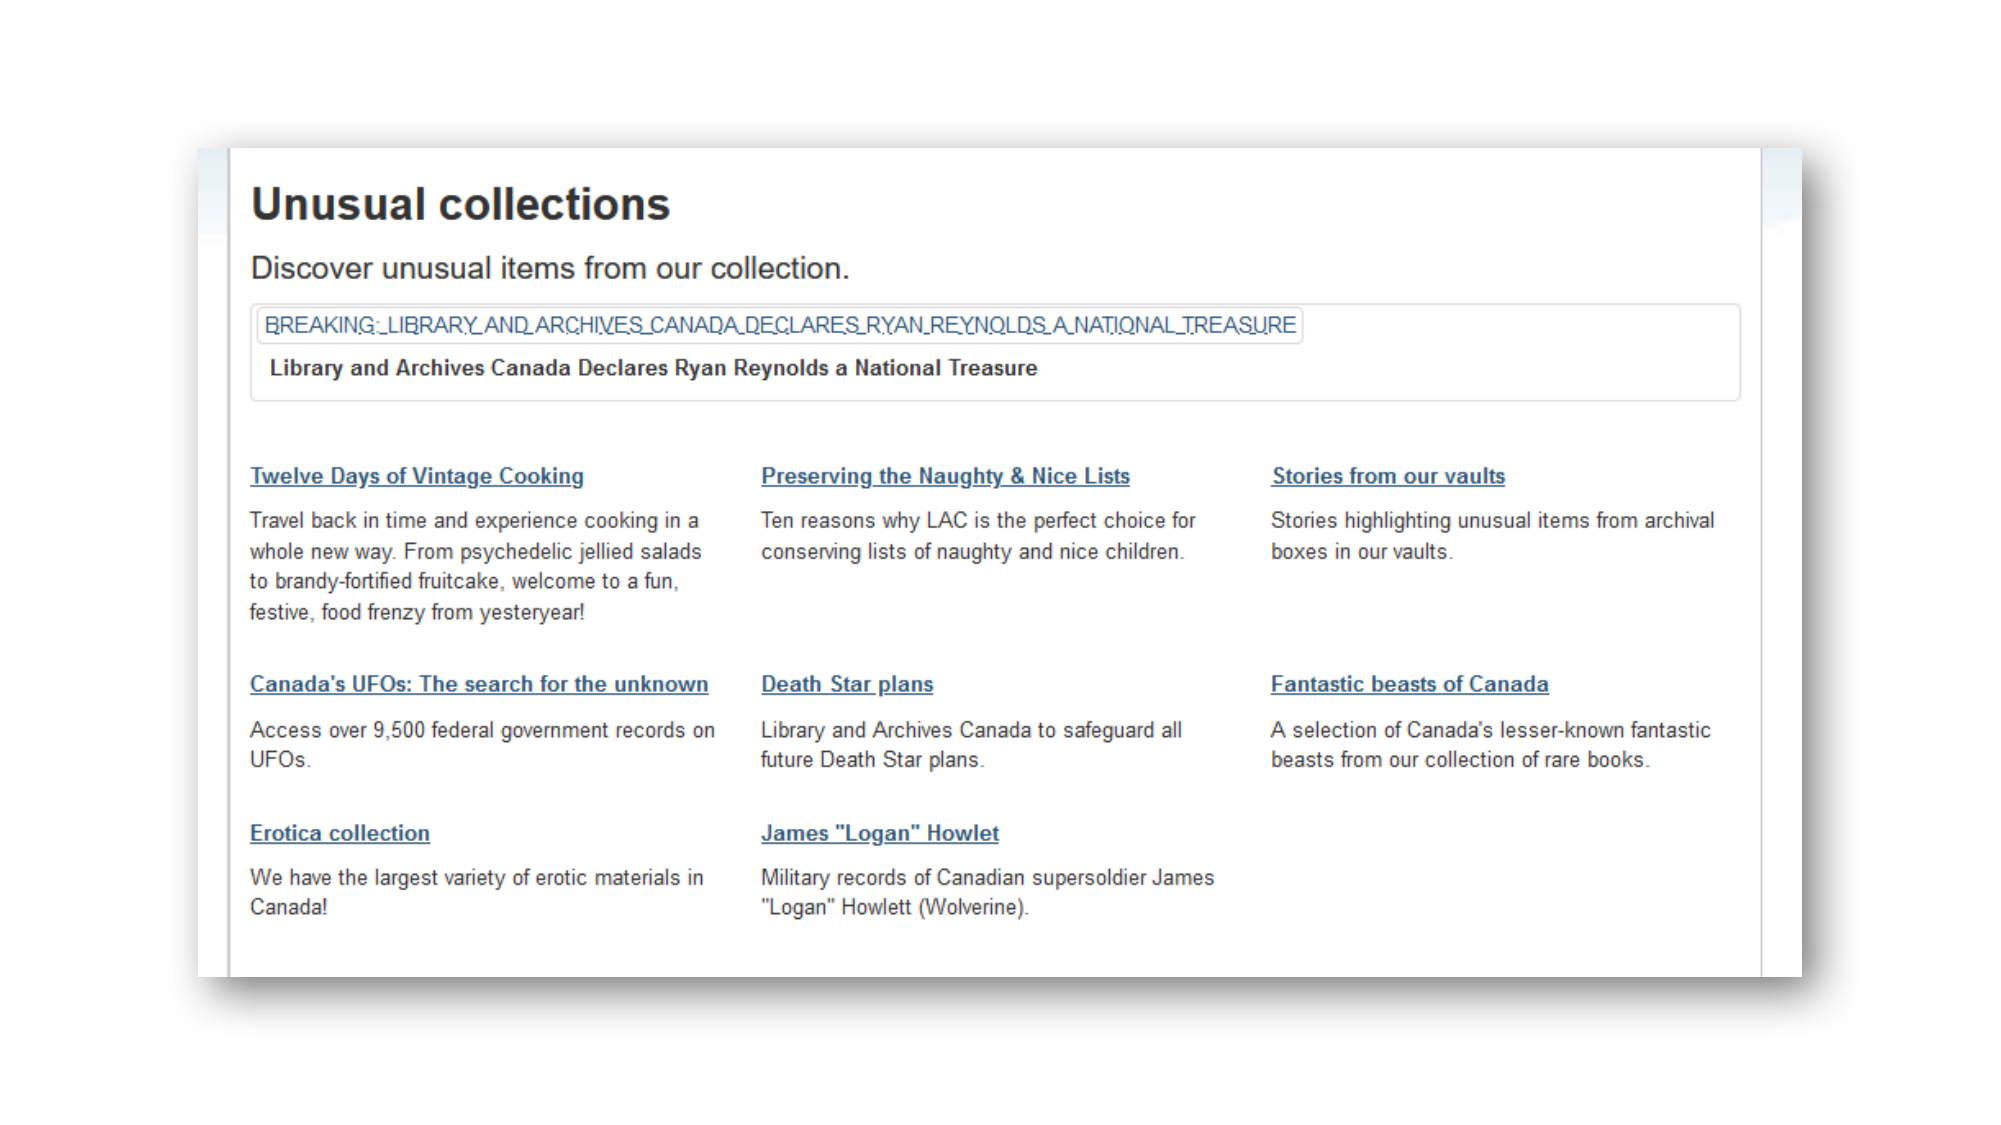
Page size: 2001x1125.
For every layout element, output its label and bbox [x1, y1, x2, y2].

picture [198, 148, 1802, 977]
